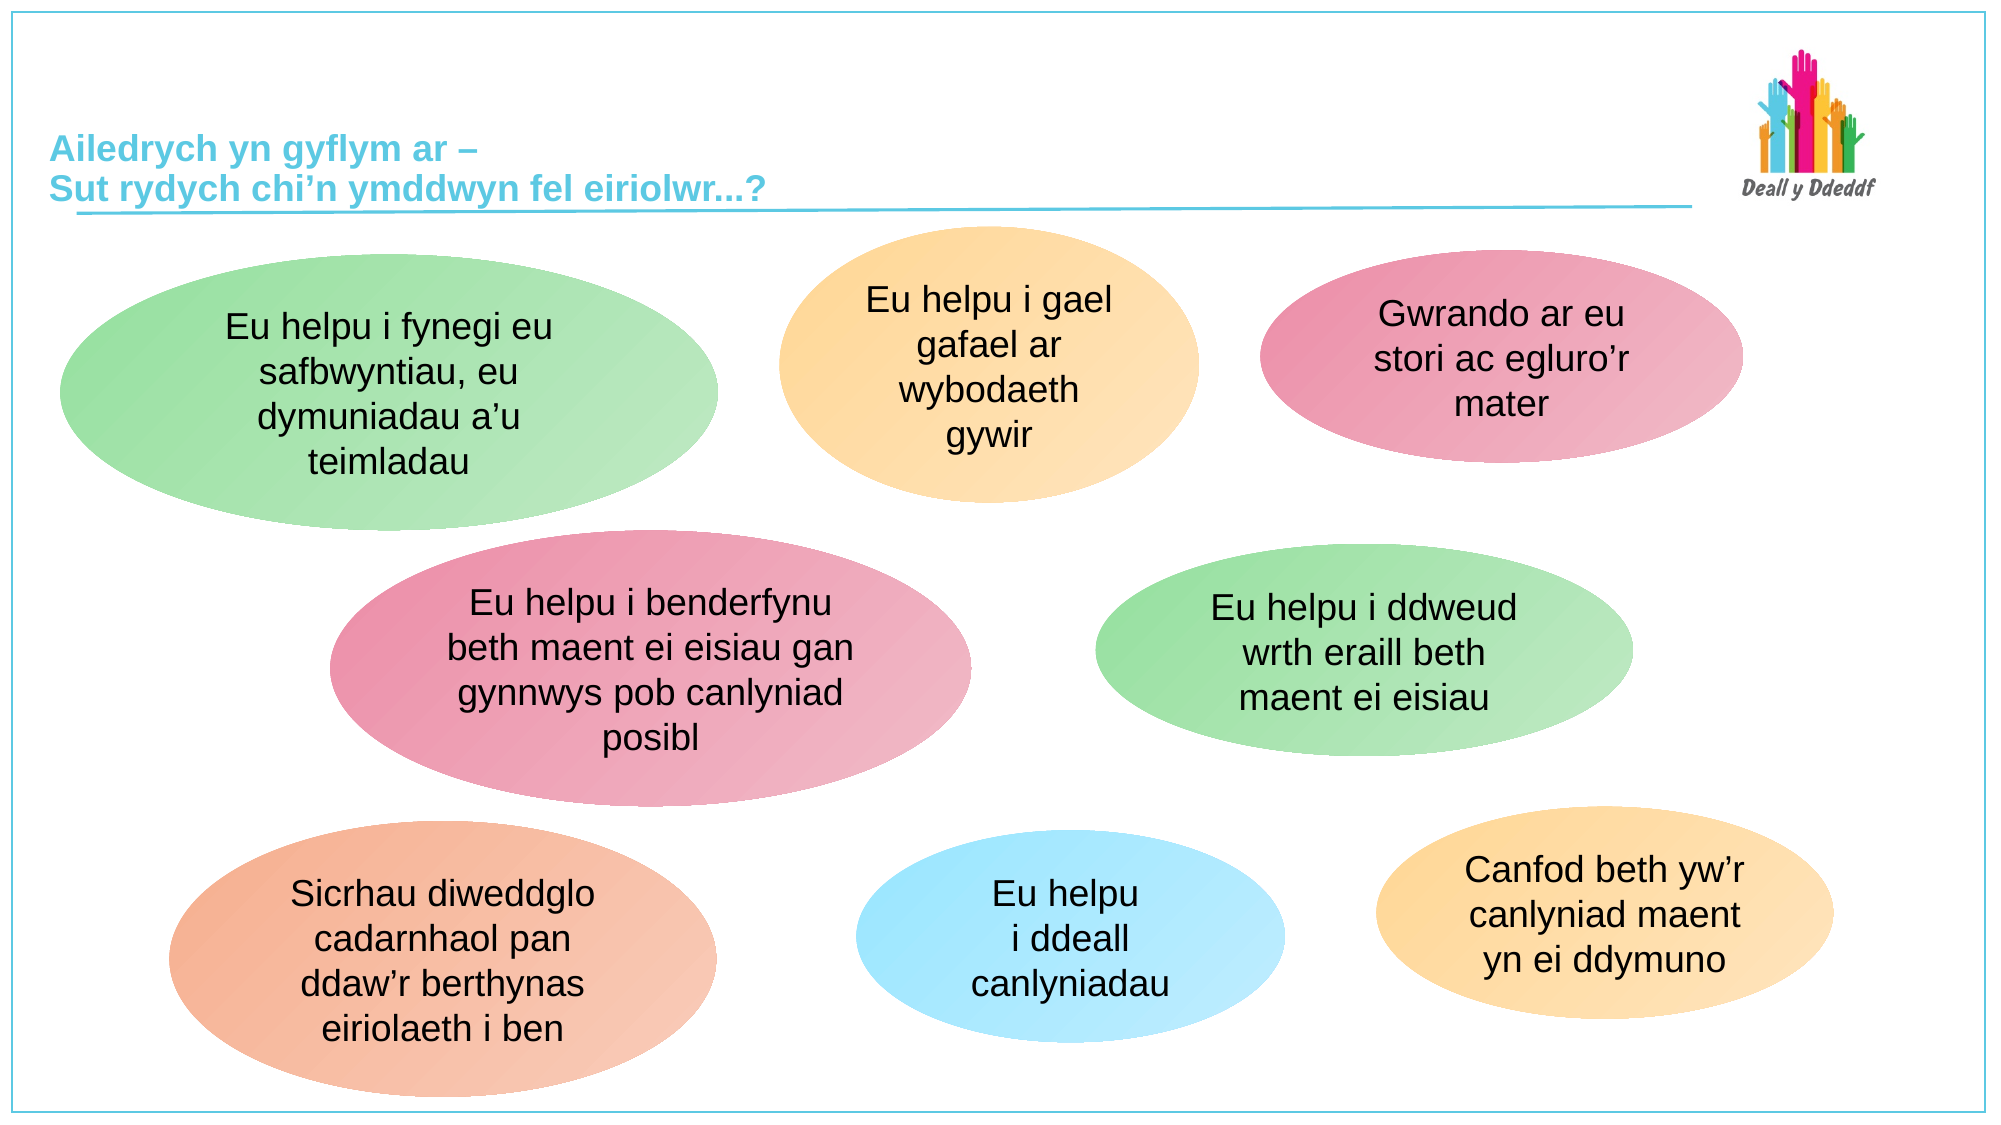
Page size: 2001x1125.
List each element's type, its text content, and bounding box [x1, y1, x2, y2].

text_box Eu helpu i ddeall canlyniadau [856, 830, 1285, 1043]
title Ailedrych yn gyflym ar – Sut rydych chi’n ymddwyn fel eiriolwr...? [33, 120, 1759, 218]
text_box Eu helpu i ddweud wrth eraill beth maent ei eisiau [1095, 544, 1633, 756]
picture [1705, 36, 1910, 214]
text_box Canfod beth yw’r canlyniad maent yn ei ddymuno [1376, 806, 1834, 1019]
text_box Eu helpu i benderfynu beth maent ei eisiau gan gynnwys pob canlyniad posibl [330, 530, 972, 807]
text_box Eu helpu i fynegi eu safbwyntiau, eu dymuniadau a’u teimladau [60, 254, 718, 531]
text_box Sicrhau diweddglo cadarnhaol pan ddaw’r berthynas eiriolaeth i ben [169, 821, 717, 1097]
text_box Gwrando ar eu stori ac egluro’r mater [1260, 250, 1743, 463]
text_box Eu helpu i gael gafael ar wybodaeth gywir [779, 226, 1199, 503]
